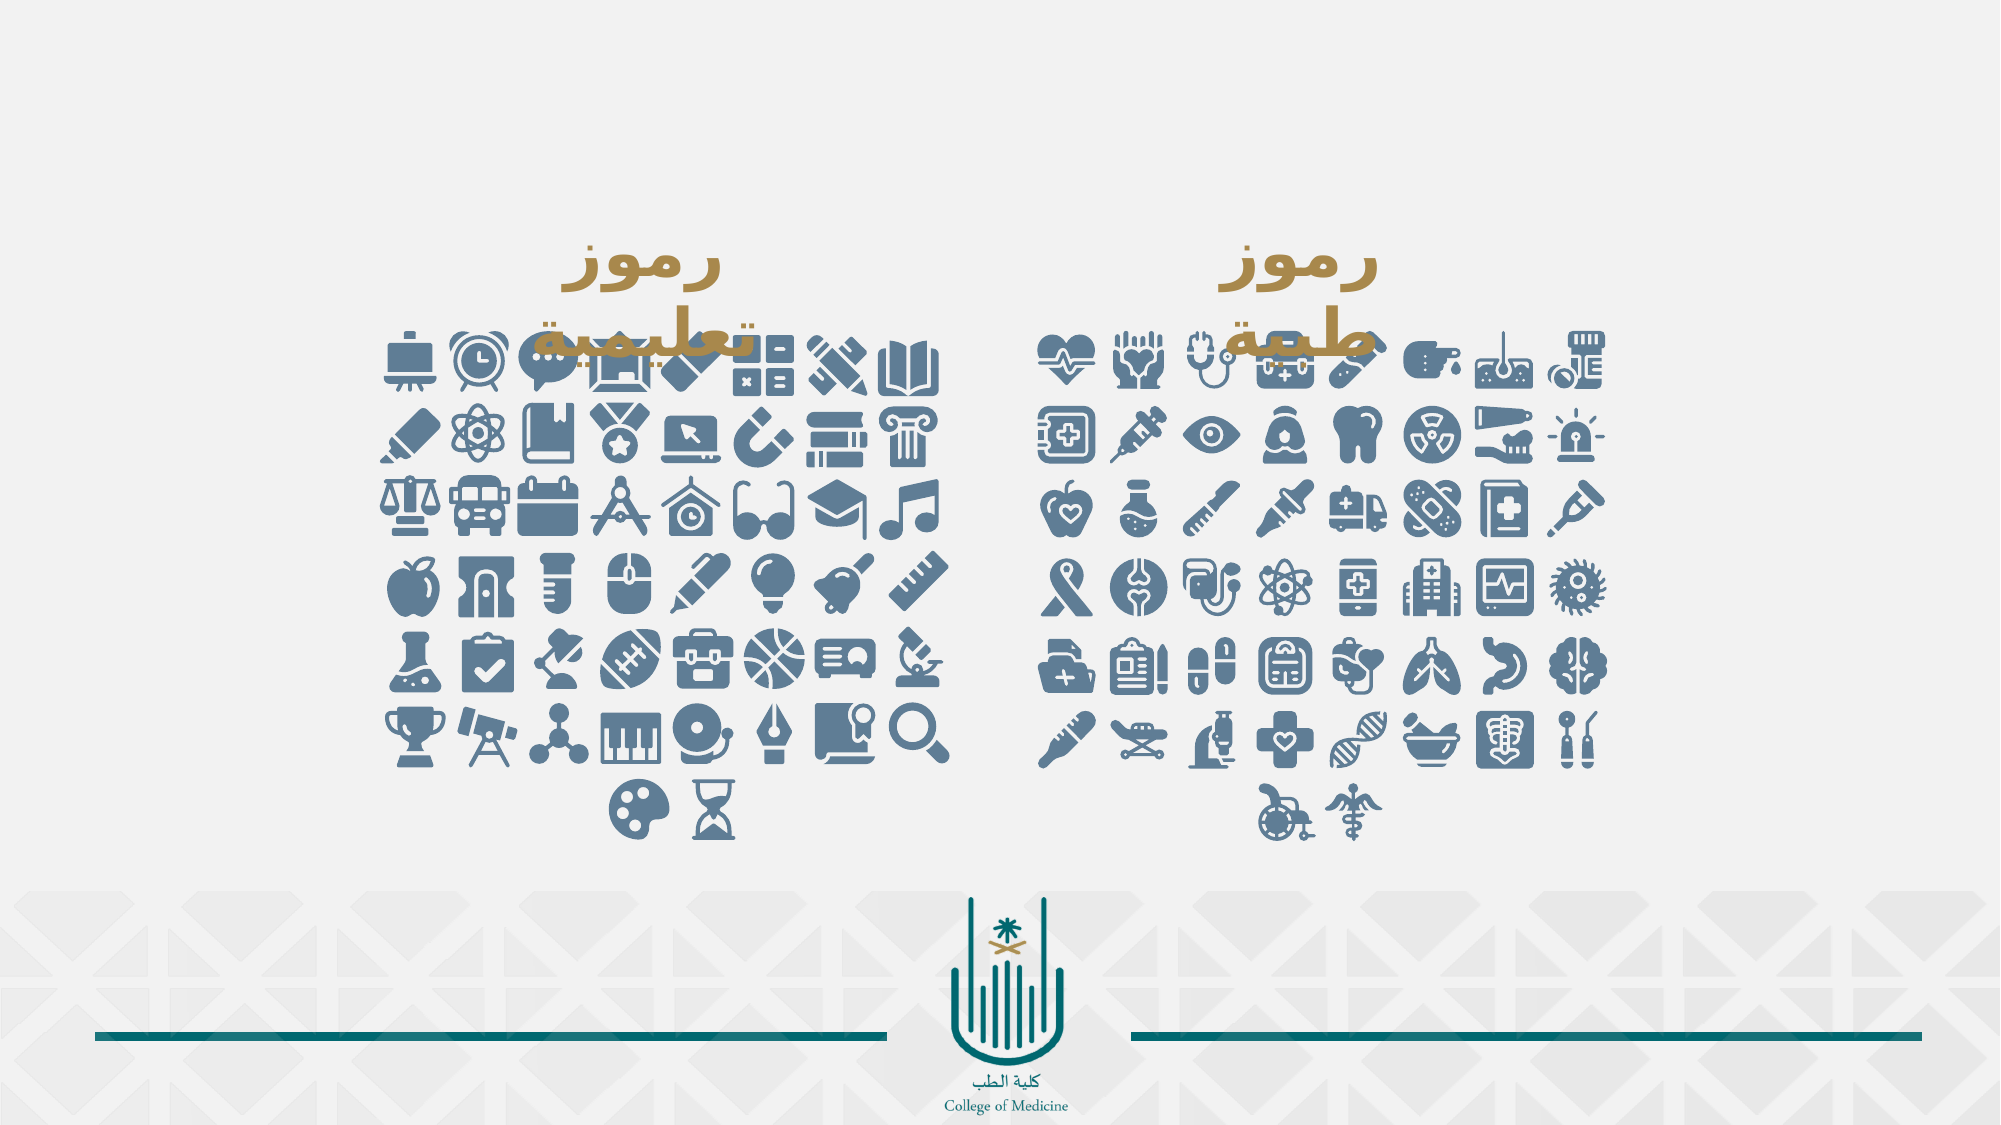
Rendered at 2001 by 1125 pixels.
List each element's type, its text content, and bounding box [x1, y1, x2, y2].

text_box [895, 626, 944, 688]
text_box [1558, 710, 1598, 769]
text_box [458, 556, 515, 618]
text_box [1262, 405, 1308, 464]
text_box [1112, 330, 1164, 389]
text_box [379, 407, 442, 464]
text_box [1476, 558, 1534, 617]
text_box رموز تعليمية [433, 202, 856, 378]
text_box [813, 553, 875, 614]
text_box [1037, 405, 1096, 464]
picture [0, 891, 2000, 1125]
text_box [1402, 712, 1461, 767]
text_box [1548, 558, 1608, 617]
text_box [1547, 330, 1606, 389]
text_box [387, 631, 444, 693]
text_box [1255, 330, 1315, 389]
text_box [1324, 783, 1383, 842]
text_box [756, 703, 793, 765]
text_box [1037, 334, 1096, 386]
text_box [449, 475, 511, 536]
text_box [383, 331, 437, 392]
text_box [672, 628, 734, 689]
text_box [590, 475, 651, 537]
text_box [443, 331, 515, 392]
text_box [807, 479, 867, 540]
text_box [1109, 637, 1168, 695]
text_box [1403, 405, 1462, 464]
text_box [1110, 719, 1168, 760]
text_box [522, 402, 575, 464]
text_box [384, 706, 446, 768]
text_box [1187, 710, 1236, 769]
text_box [1255, 479, 1315, 538]
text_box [1328, 330, 1387, 389]
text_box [1036, 479, 1097, 538]
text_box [1188, 636, 1236, 695]
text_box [457, 706, 518, 768]
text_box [379, 475, 441, 536]
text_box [1040, 558, 1093, 617]
text_box [1258, 783, 1316, 841]
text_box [878, 406, 939, 468]
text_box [517, 475, 579, 536]
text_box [660, 475, 721, 536]
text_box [888, 702, 951, 764]
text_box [589, 402, 651, 464]
text_box [1480, 479, 1528, 538]
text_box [1401, 479, 1464, 538]
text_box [1187, 330, 1237, 389]
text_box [1339, 558, 1377, 617]
text_box [461, 631, 514, 693]
text_box [600, 712, 662, 764]
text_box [1476, 710, 1534, 769]
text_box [672, 703, 734, 764]
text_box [669, 552, 735, 614]
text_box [805, 335, 868, 396]
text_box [599, 628, 662, 690]
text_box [1546, 479, 1606, 538]
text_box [1182, 480, 1241, 537]
text_box [529, 703, 589, 764]
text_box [1332, 636, 1384, 695]
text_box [732, 335, 794, 396]
text_box [691, 779, 736, 840]
text_box [888, 550, 949, 612]
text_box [607, 553, 652, 614]
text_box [1547, 407, 1606, 462]
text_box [1182, 416, 1241, 454]
text_box [1182, 558, 1241, 617]
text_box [877, 340, 939, 396]
text_box [608, 778, 670, 840]
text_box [660, 331, 722, 392]
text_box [743, 628, 805, 689]
text_box [733, 480, 795, 540]
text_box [732, 406, 795, 468]
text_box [814, 638, 876, 679]
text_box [1037, 638, 1096, 693]
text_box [1109, 558, 1168, 617]
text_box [1119, 479, 1158, 538]
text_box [1256, 558, 1314, 617]
text_box رموز طبية [1128, 201, 1475, 377]
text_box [814, 703, 876, 765]
text_box [1482, 637, 1528, 695]
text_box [1474, 405, 1533, 464]
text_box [1256, 711, 1314, 769]
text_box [660, 415, 722, 464]
text_box [879, 479, 939, 541]
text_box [1402, 558, 1461, 617]
text_box [1110, 405, 1167, 464]
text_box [589, 330, 651, 392]
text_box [1258, 636, 1313, 695]
text_box [531, 378, 566, 392]
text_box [1403, 341, 1462, 379]
text_box [1402, 636, 1461, 695]
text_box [449, 403, 509, 463]
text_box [1474, 330, 1533, 389]
text_box [1329, 711, 1387, 769]
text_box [1328, 484, 1387, 533]
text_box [806, 411, 868, 468]
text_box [1037, 710, 1096, 769]
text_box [751, 553, 795, 614]
text_box [387, 556, 440, 617]
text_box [1549, 636, 1608, 695]
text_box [539, 552, 576, 614]
text_box [1333, 405, 1383, 464]
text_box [534, 628, 584, 689]
